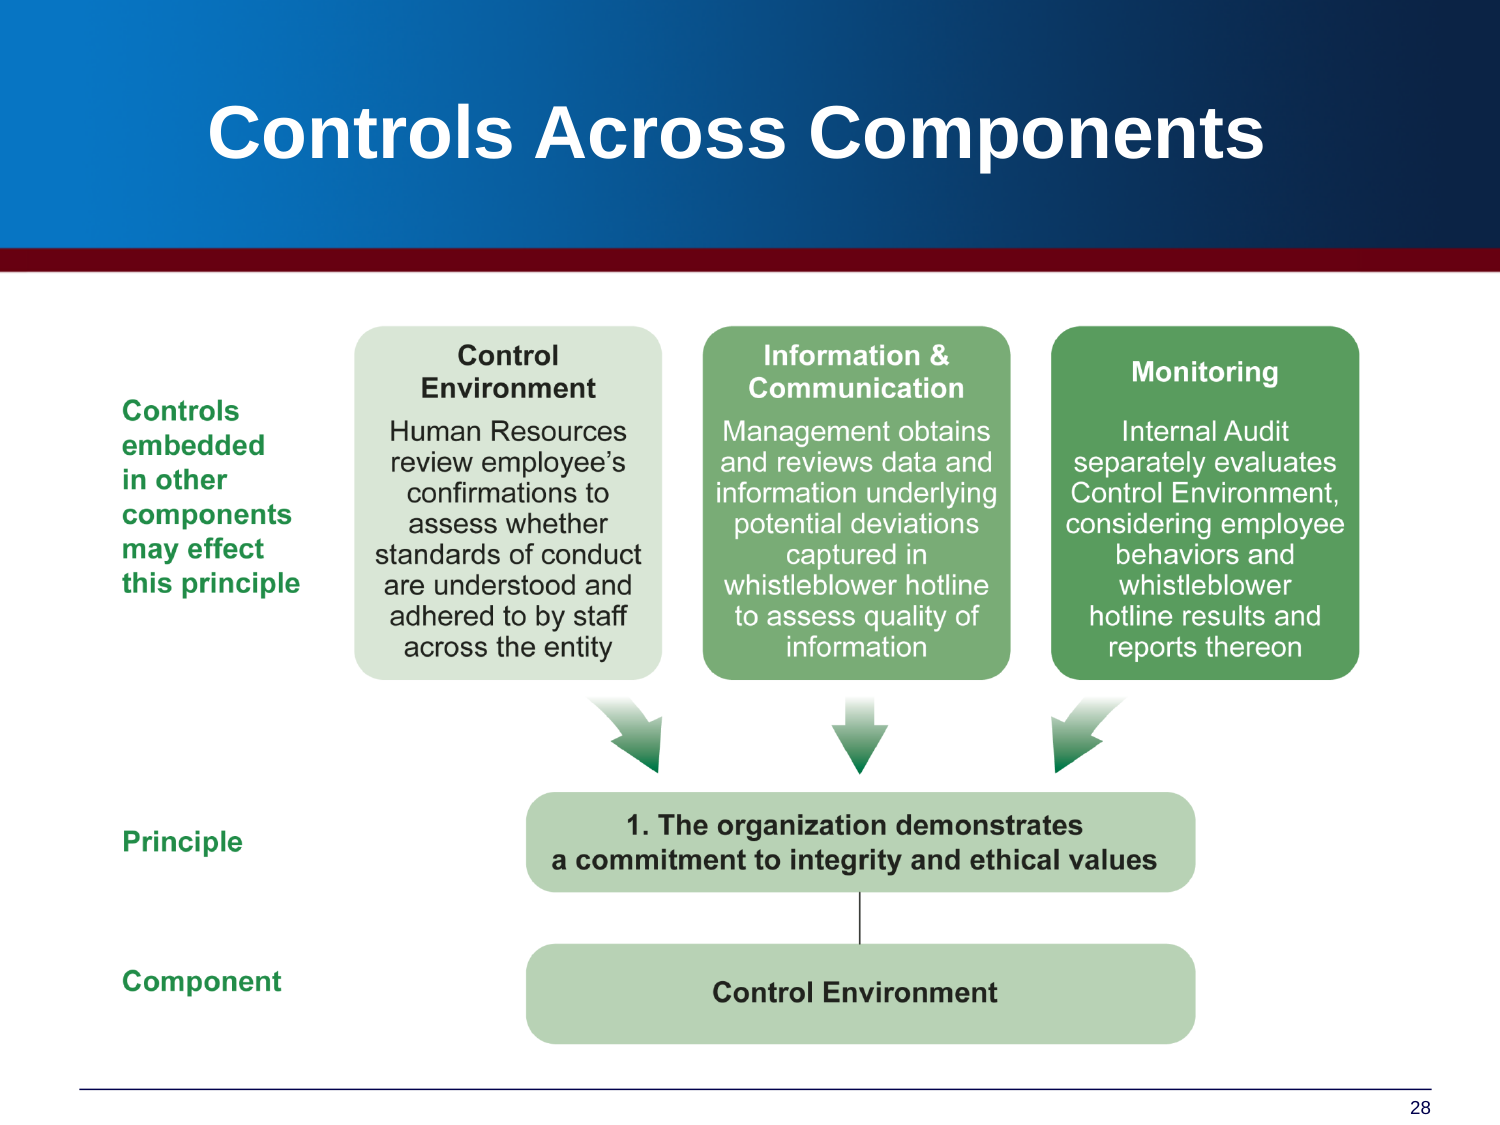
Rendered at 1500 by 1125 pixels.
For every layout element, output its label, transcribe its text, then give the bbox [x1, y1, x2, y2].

title Controls Across Components [74, 49, 1416, 226]
slide_number 28 [1343, 1095, 1432, 1125]
picture [0, 0, 1500, 1125]
